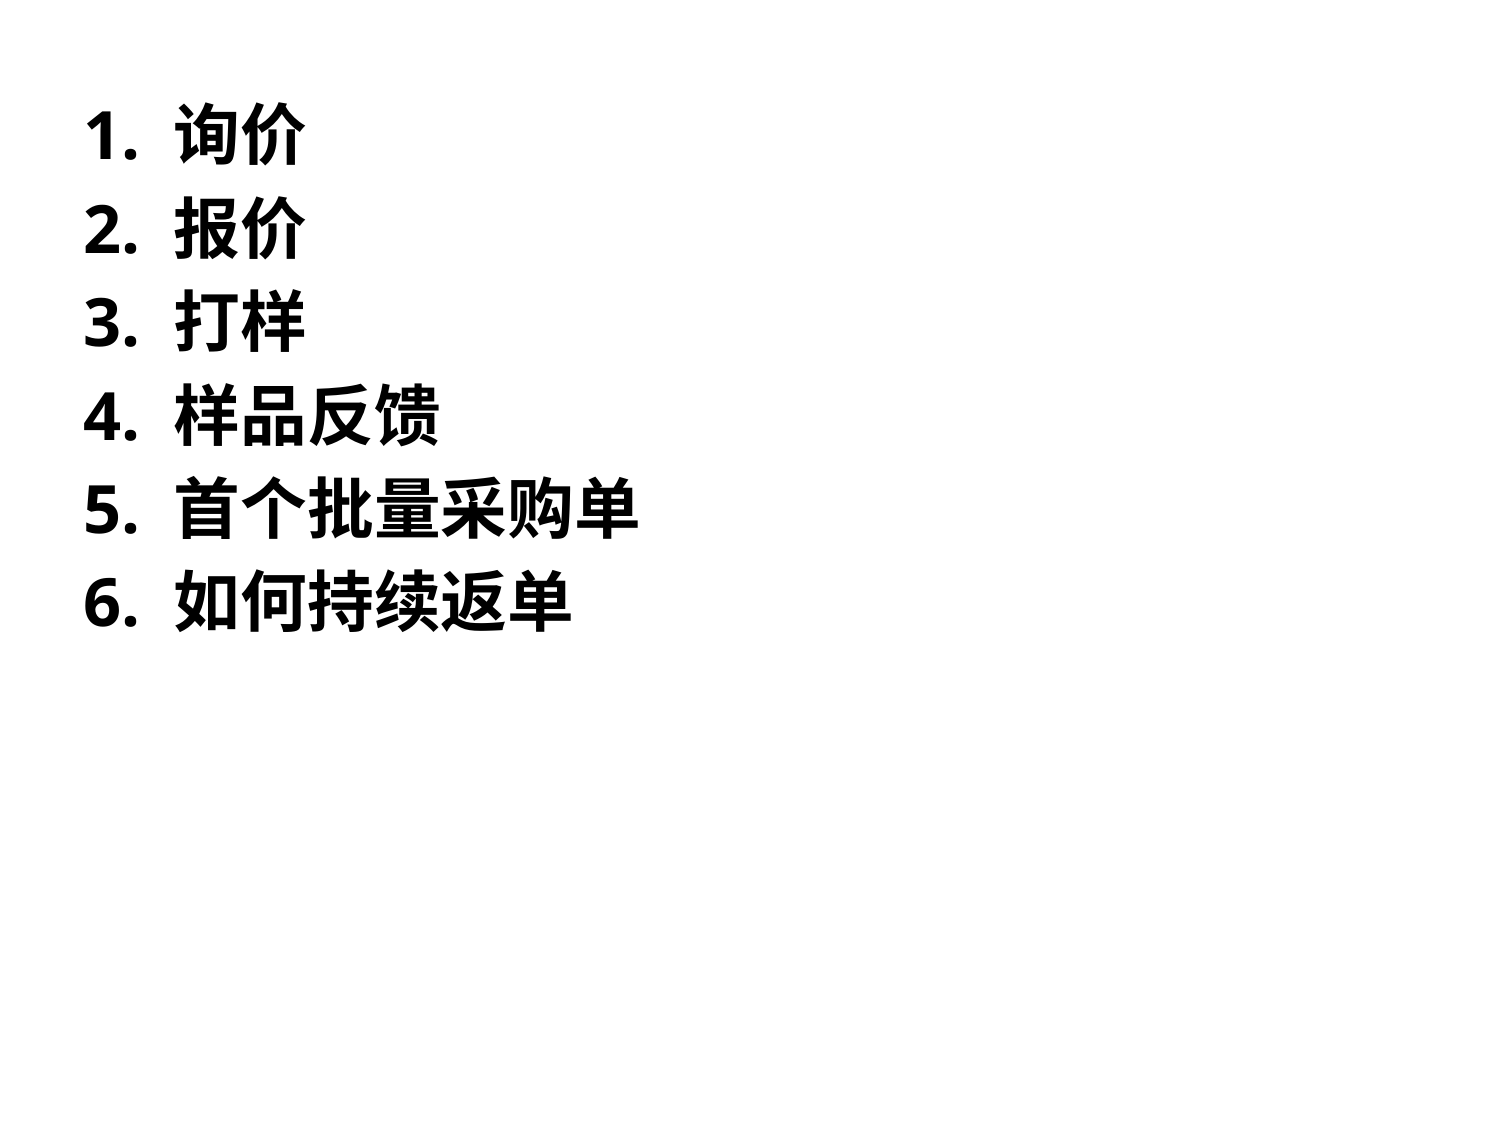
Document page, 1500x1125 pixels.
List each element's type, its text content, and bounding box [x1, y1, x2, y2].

list 1. 询价 2. 报价 3. 打样 4. 样品反馈 5. 首个批量采购单 6. 如何持续返单 [68, 85, 1416, 866]
